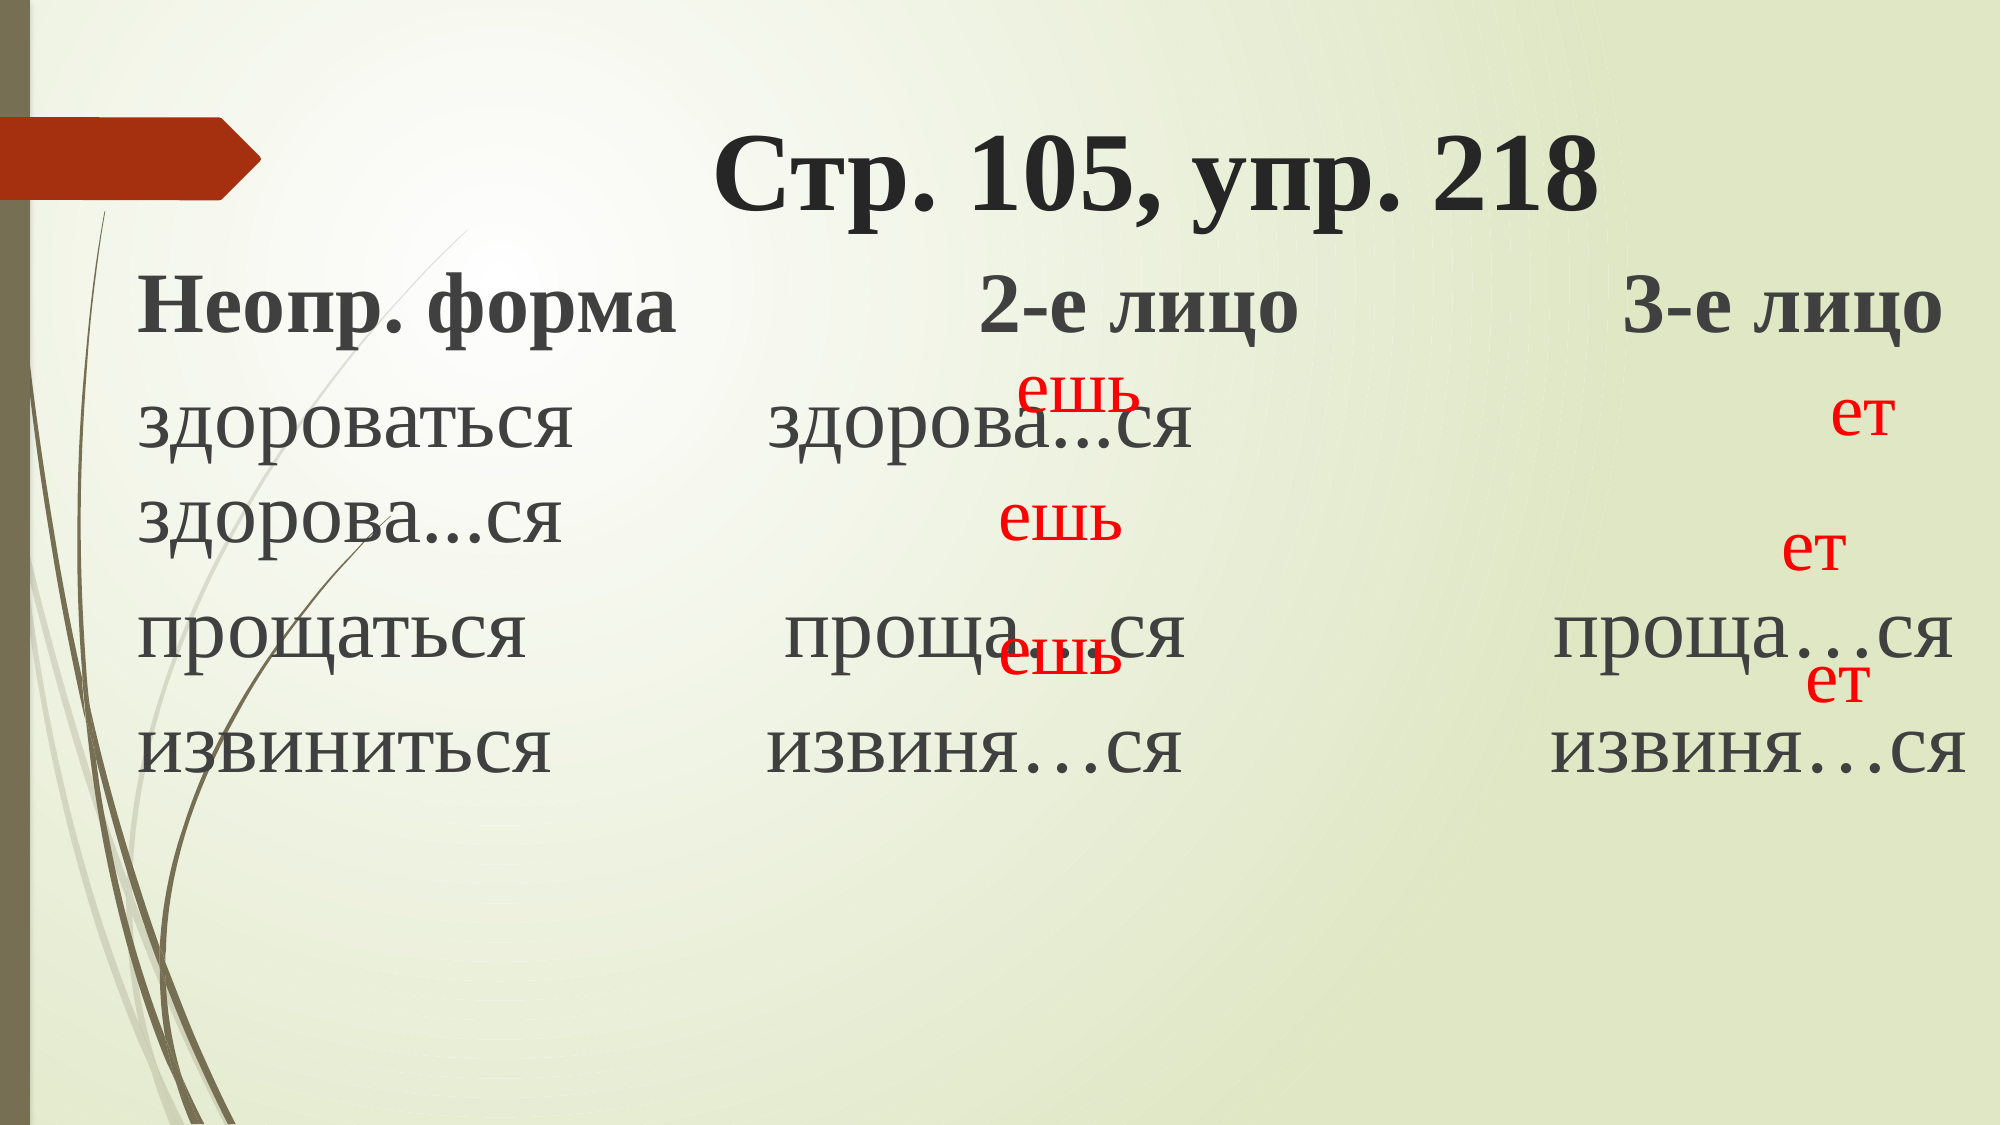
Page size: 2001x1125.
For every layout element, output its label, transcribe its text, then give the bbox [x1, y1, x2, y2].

text_box ет [1815, 353, 1912, 459]
list Неопр. форма 2-е лицо 3-е лицо здороваться здорова...ся здорова...ся прощаться проща…ся проща…ся извиниться извиня…ся извиня…ся [122, 247, 2000, 1044]
text_box ешь [1001, 330, 1200, 436]
text_box ет [1766, 488, 1863, 593]
text_box ешь [983, 457, 1139, 563]
title Стр. 105, упр. 218 [425, 102, 1888, 247]
text_box ет [1790, 619, 1887, 725]
text_box ешь [983, 592, 1139, 698]
